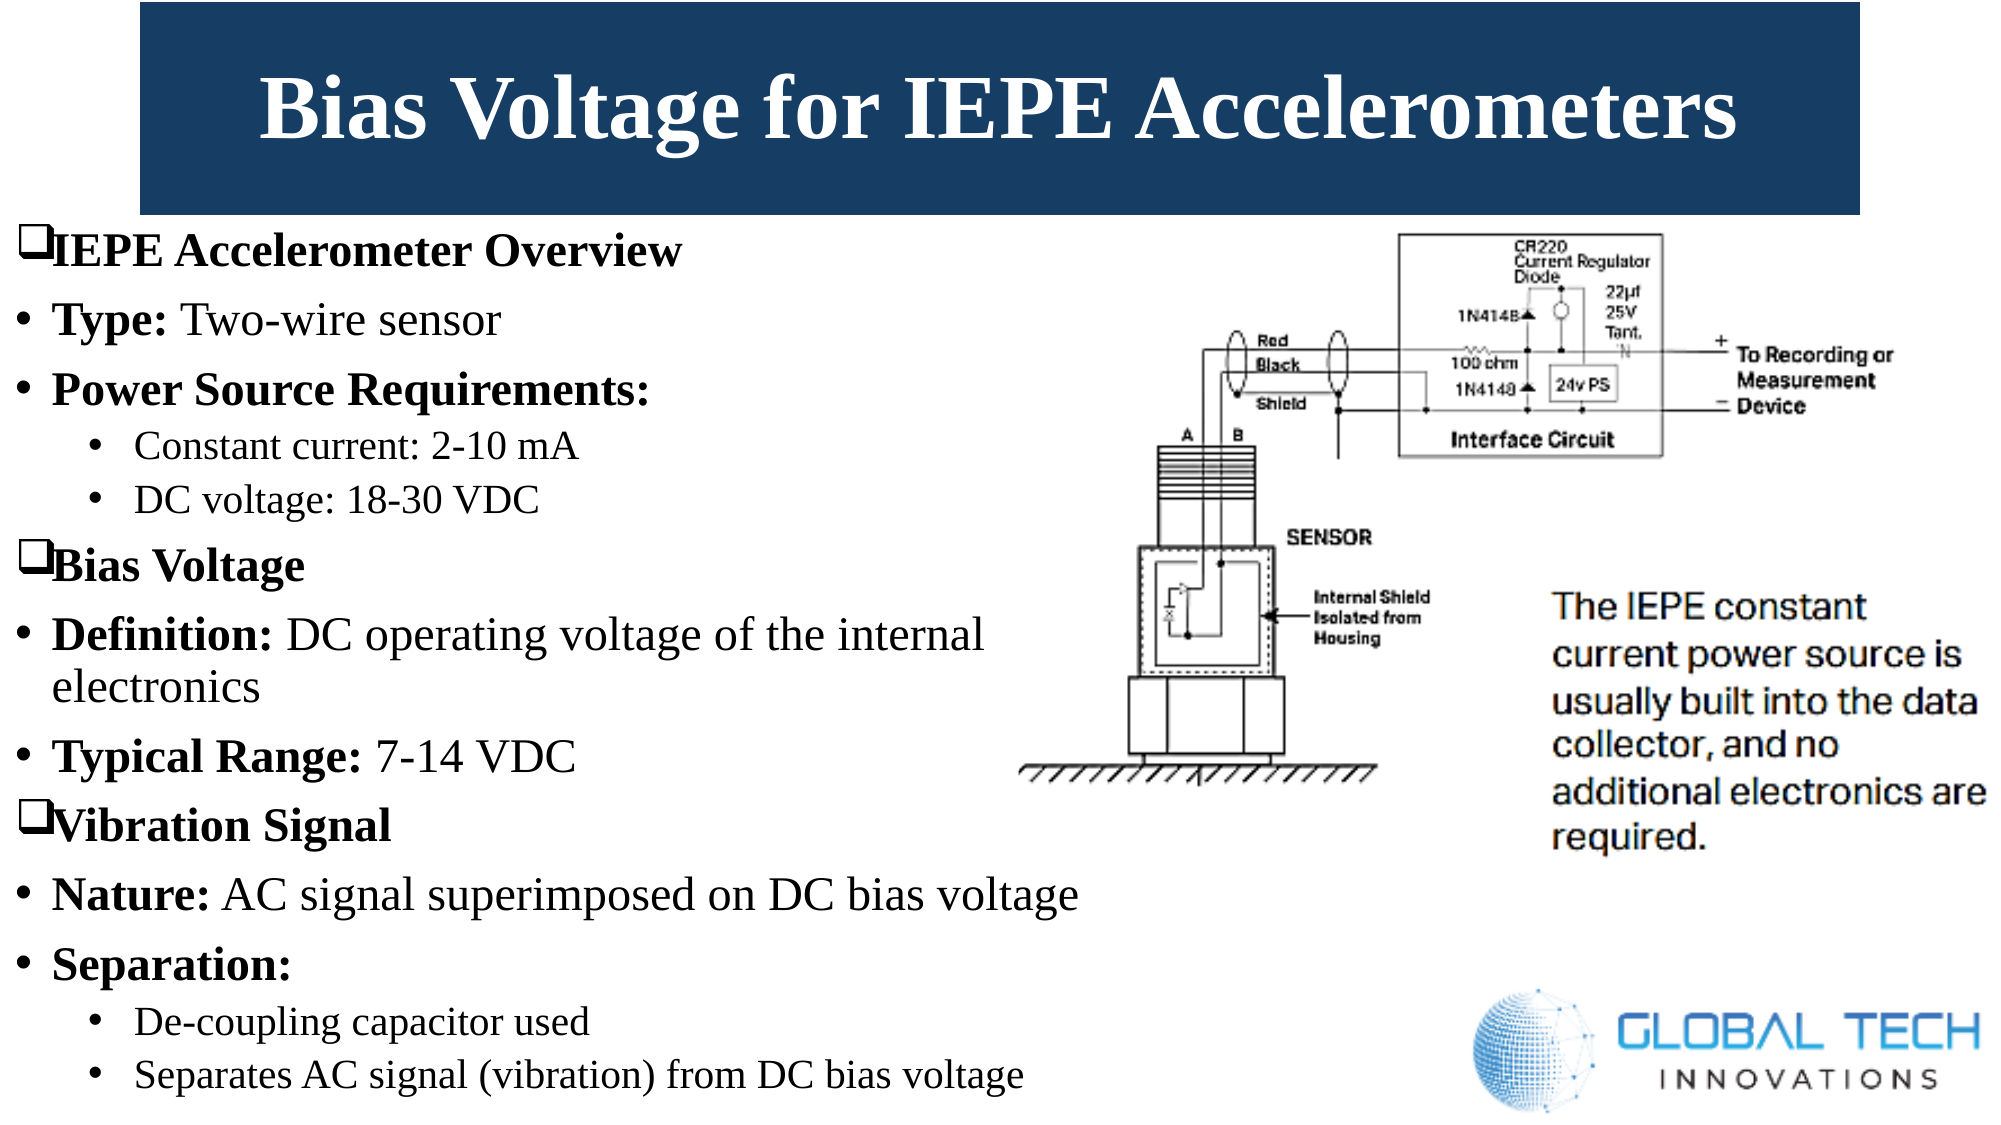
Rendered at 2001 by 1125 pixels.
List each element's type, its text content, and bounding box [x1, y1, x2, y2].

list IEPE Accelerometer Overview Type: Two-wire sensor Power Source Requirements: Constant current: 2-10 mA DC voltage: 18-30 VDC Bias Voltage Definition: DC operating voltage of the internal electronics Typical Range: 7-14 VDC Vibration Signal Nature: AC signal superimposed on DC bias voltage Separation: De-coupling capacitor used Separates AC signal (vibration) from DC bias voltage [0, 217, 1125, 1125]
picture [1461, 984, 2000, 1125]
picture [1017, 232, 2000, 868]
title Bias Voltage for IEPE Accelerometers [135, 0, 1865, 219]
